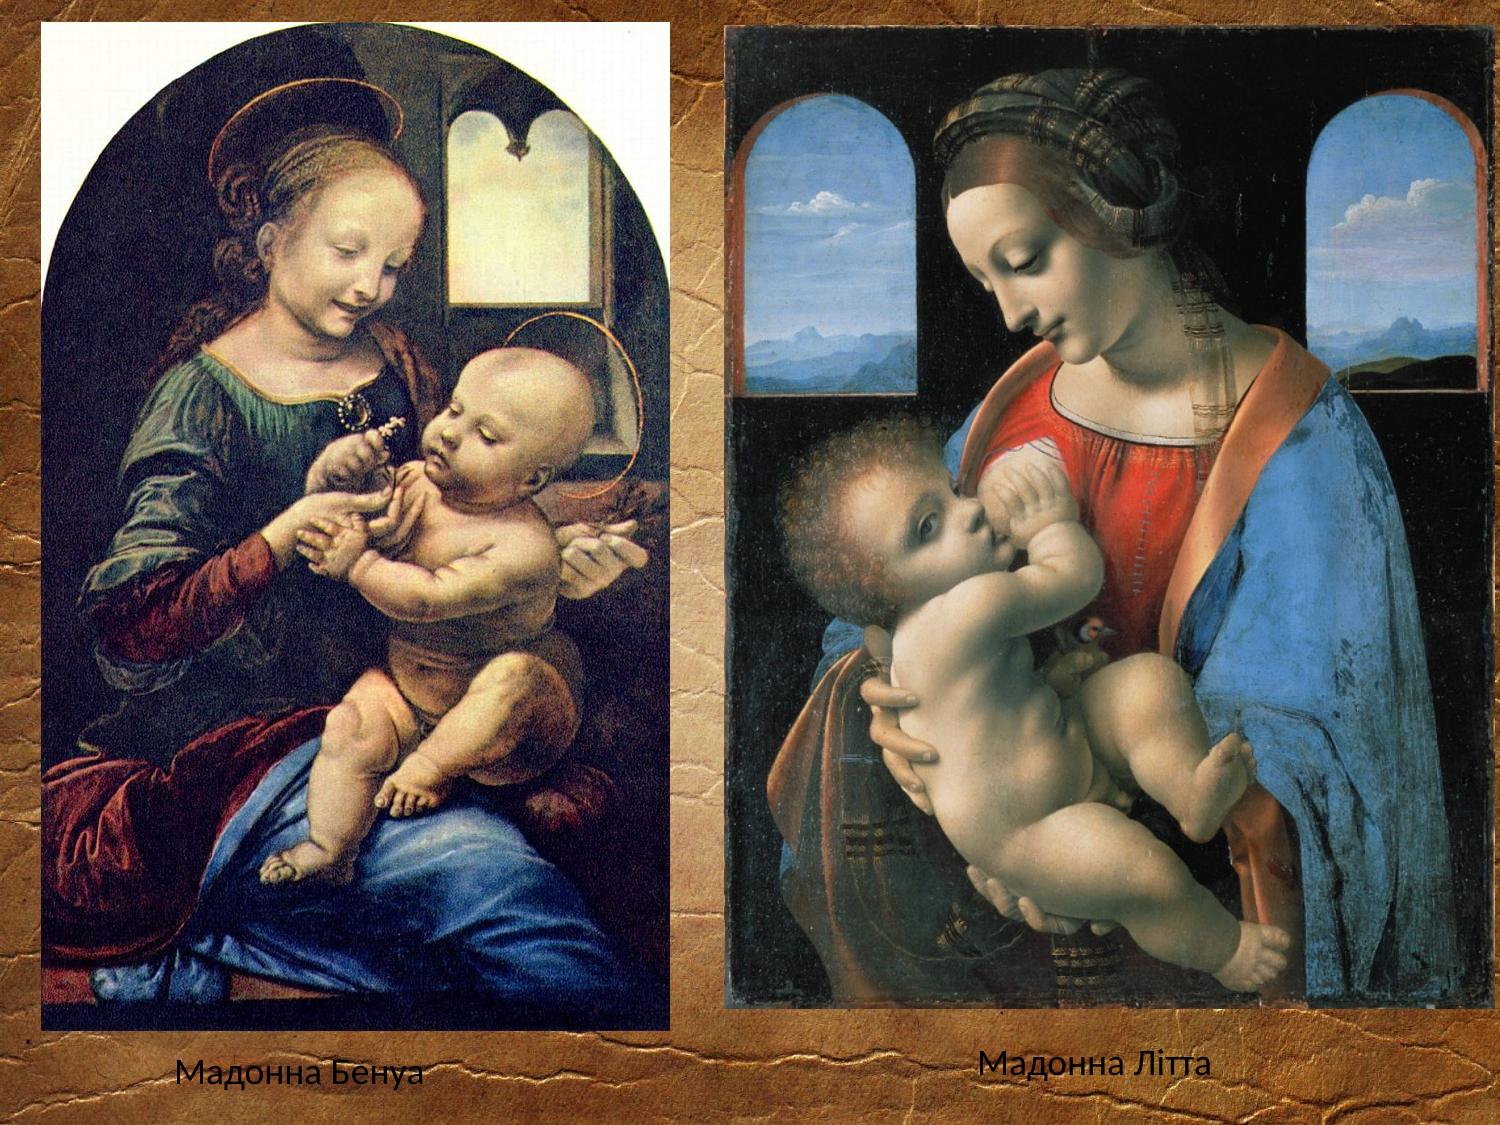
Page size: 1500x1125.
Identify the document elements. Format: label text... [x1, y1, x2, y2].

text_box Мадонна Літта [962, 1030, 1258, 1091]
picture [0, 0, 1500, 1125]
text_box Мадонна Бенуа [159, 1040, 621, 1099]
